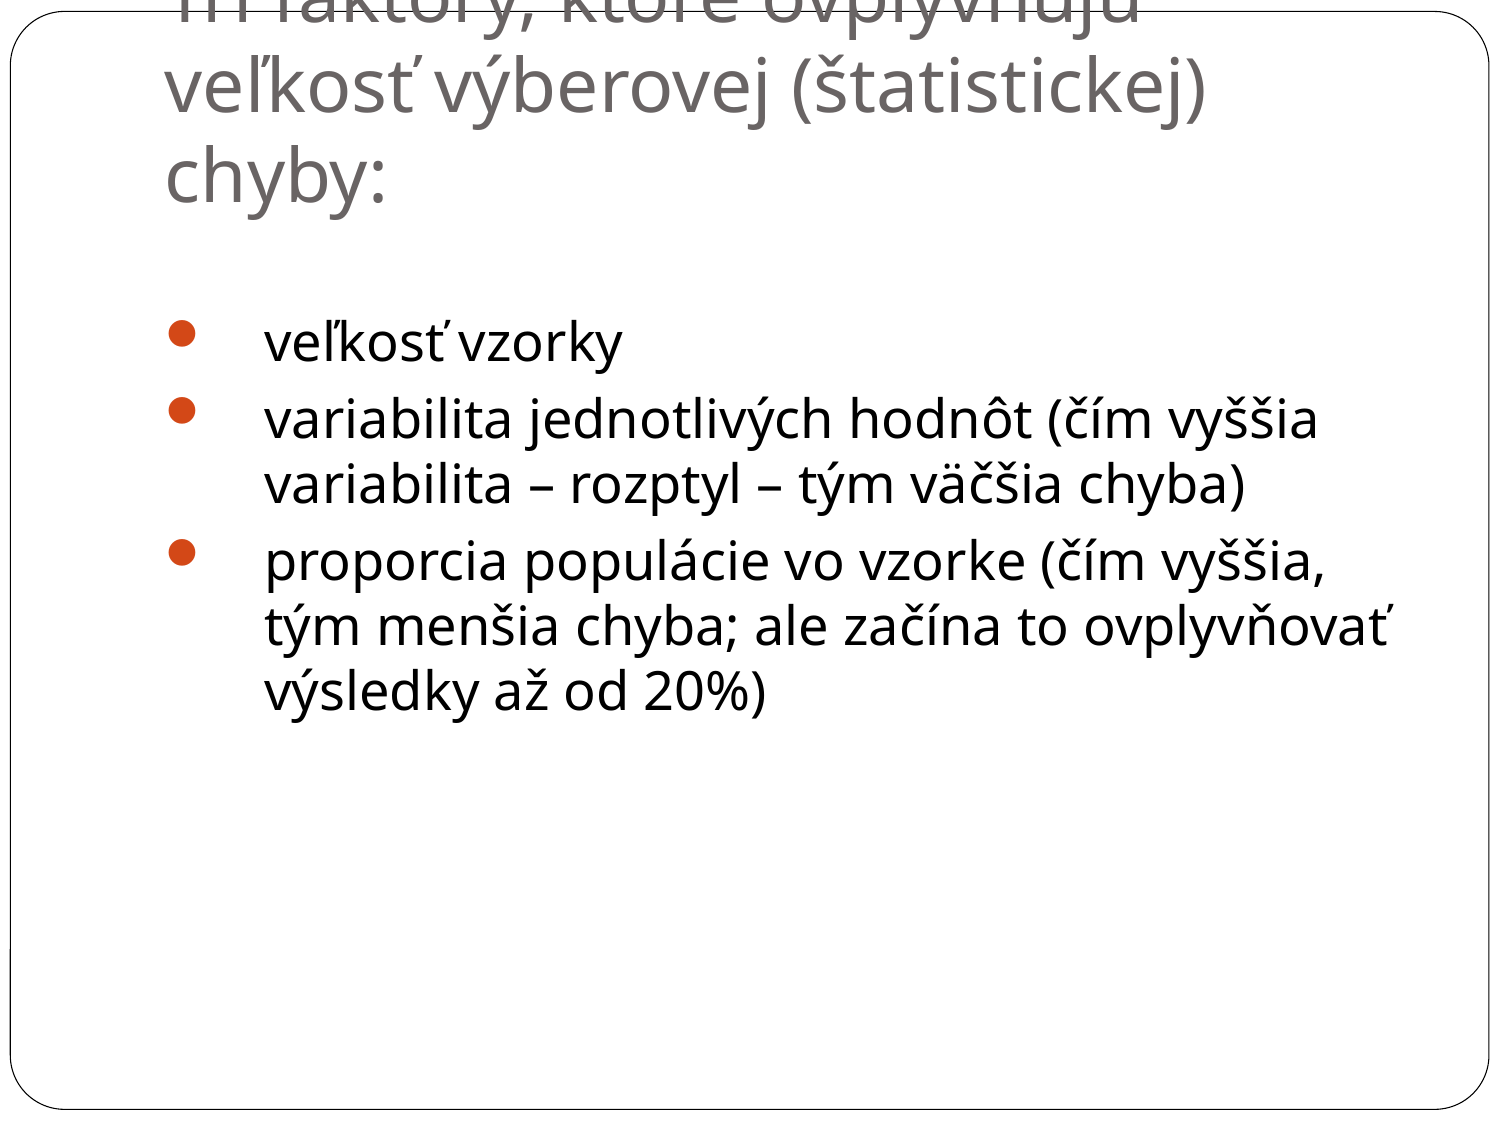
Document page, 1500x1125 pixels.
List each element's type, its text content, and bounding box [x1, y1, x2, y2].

text_box Tri faktory, ktoré ovplyvňujú veľkosť výberovej (štatistickej) chyby: [149, 45, 1425, 233]
text_box veľkosť vzorky variabilita jednotlivých hodnôt (čím vyššia variabilita – rozptyl – tým väčšia chyba) proporcia populácie vo vzorke (čím vyššia, tým menšia chyba; ale začína to ovplyvňovať výsledky až od 20%) [149, 299, 1425, 988]
